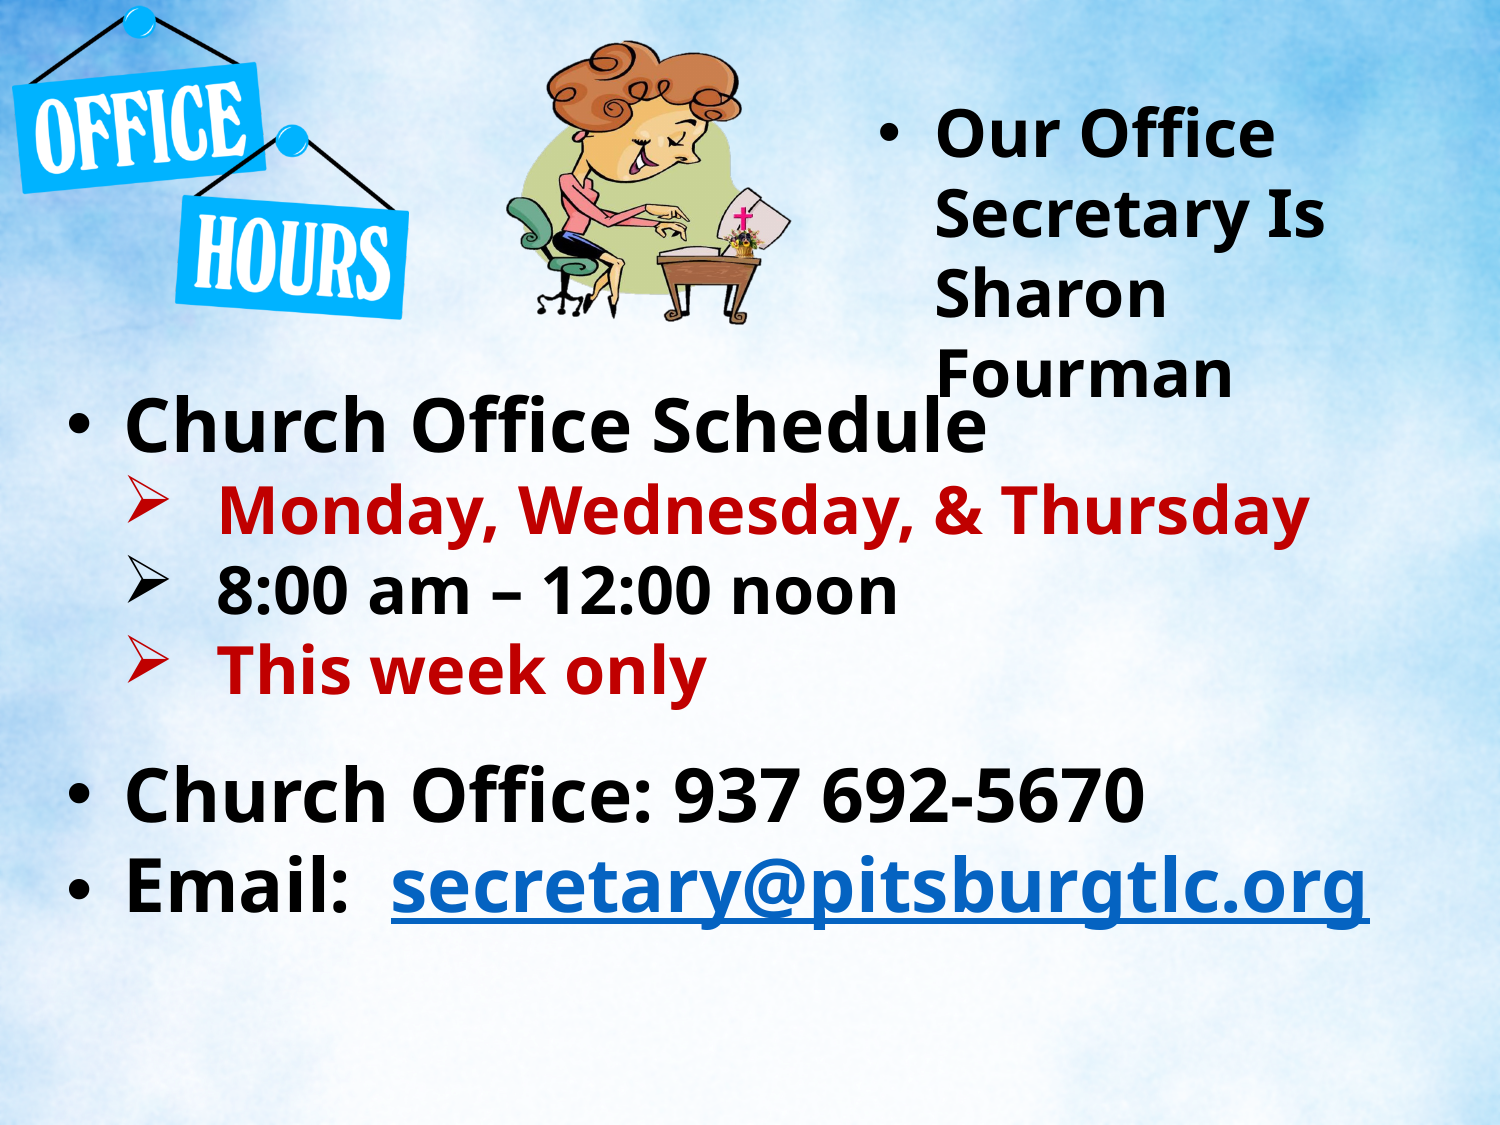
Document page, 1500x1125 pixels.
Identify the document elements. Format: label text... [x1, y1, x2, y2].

picture [0, 0, 1500, 1125]
text_box Our Office Secretary Is Sharon Fourman [835, 83, 1488, 419]
text_box Church Office Schedule Monday, Wednesday, & Thursday 8:00 am – 12:00 noon This week only Church Office: 937 692-5670 Email: secretary@pitsburgtlc.org [24, 370, 1475, 948]
